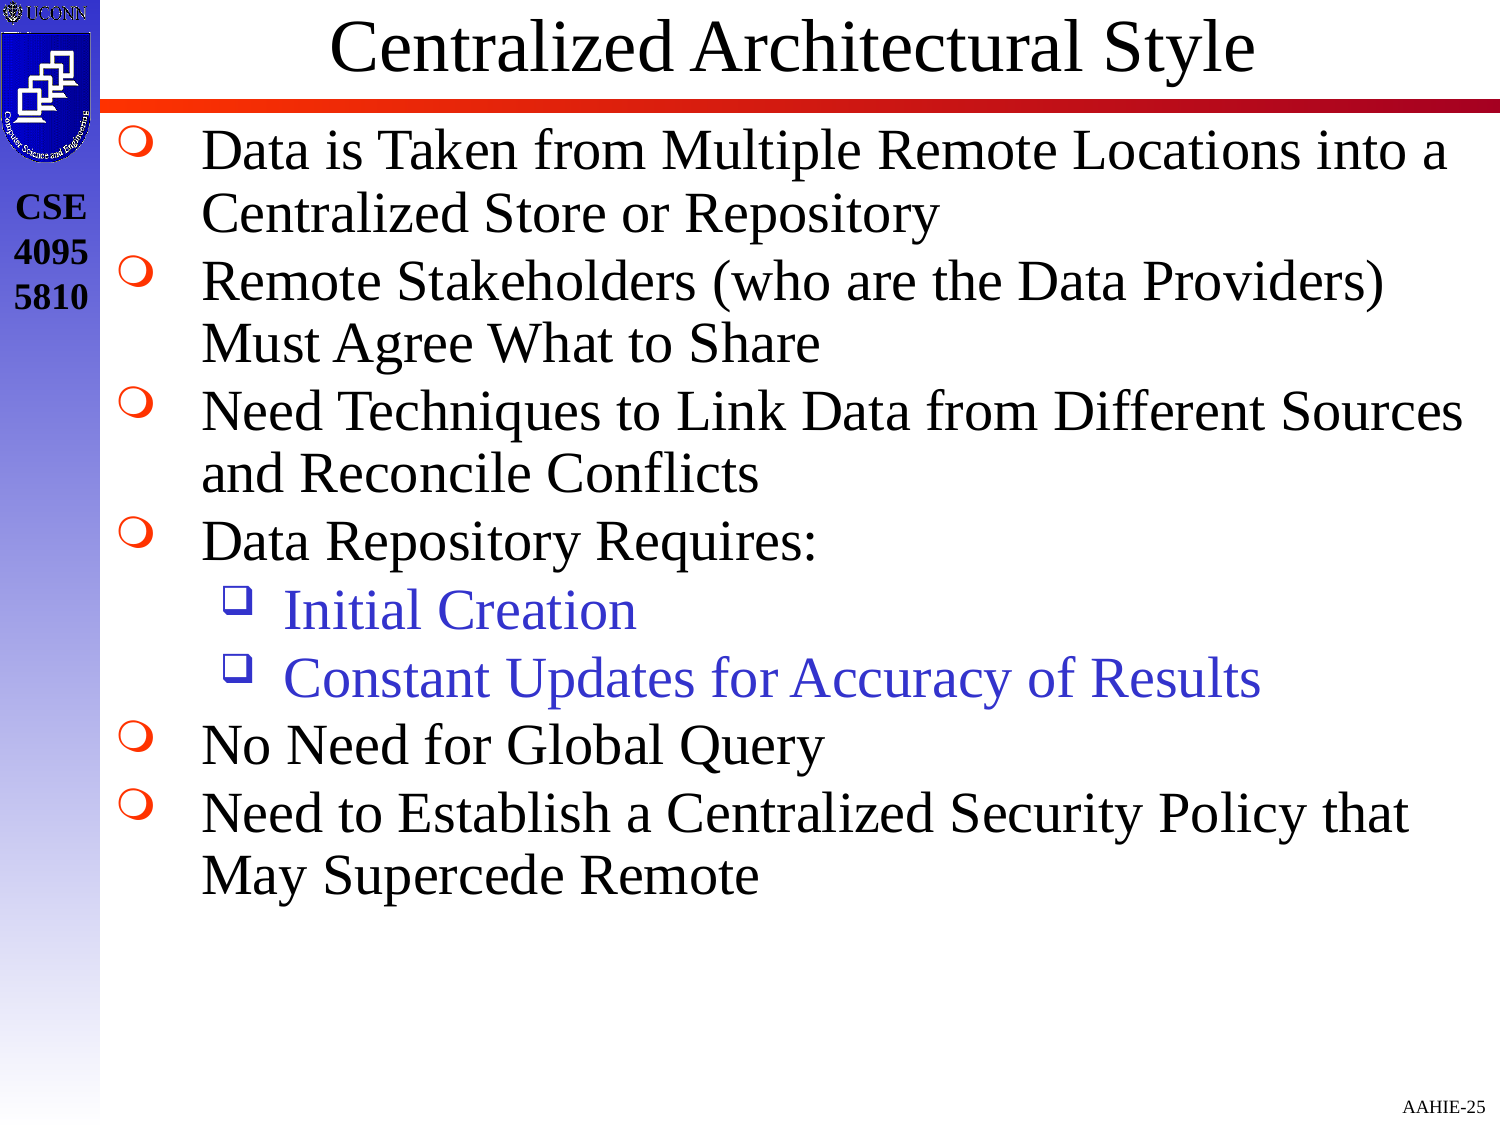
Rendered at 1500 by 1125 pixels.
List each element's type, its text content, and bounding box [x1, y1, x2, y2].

title Centralized Architectural Style [87, 0, 1500, 100]
list Data is Taken from Multiple Remote Locations into a Centralized Store or Repository Remote Stakeholders (who are the Data Providers) Must Agree What to Share Need Techniques to Link Data from Different Sources and Reconcile Conflicts Data Repository Requires: Initial Creation Constant Updates for Accuracy of Results No Need for Global Query Need to Establish a Centralized Security Policy that May Supercede Remote [99, 112, 1500, 1088]
picture [0, 0, 91, 163]
